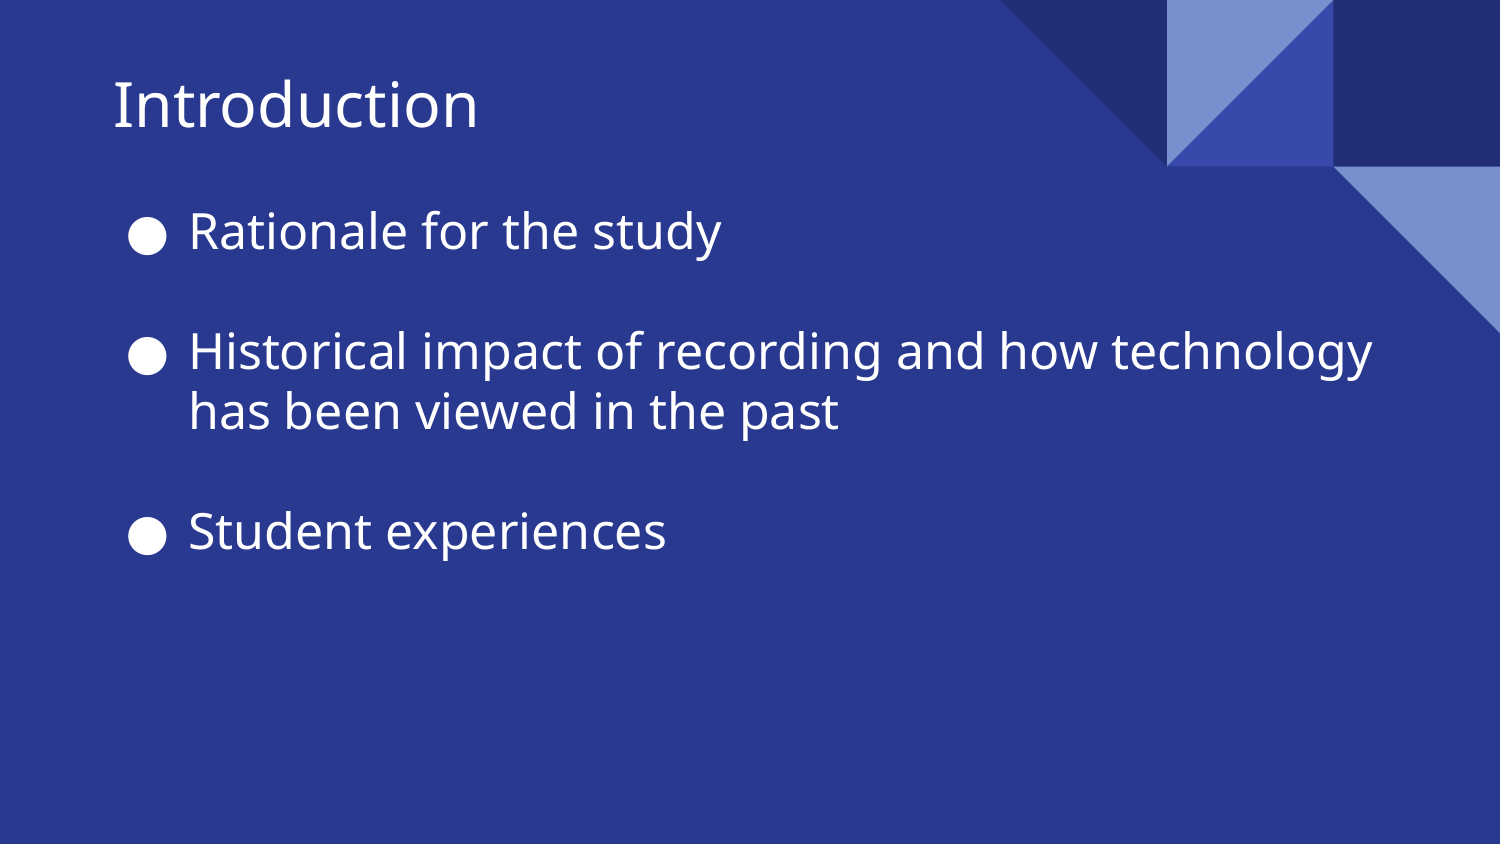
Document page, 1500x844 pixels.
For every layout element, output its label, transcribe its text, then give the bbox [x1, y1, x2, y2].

title Introduction Rationale for the study Historical impact of recording and how technology has been viewed in the past Student experiences [98, 50, 1447, 777]
